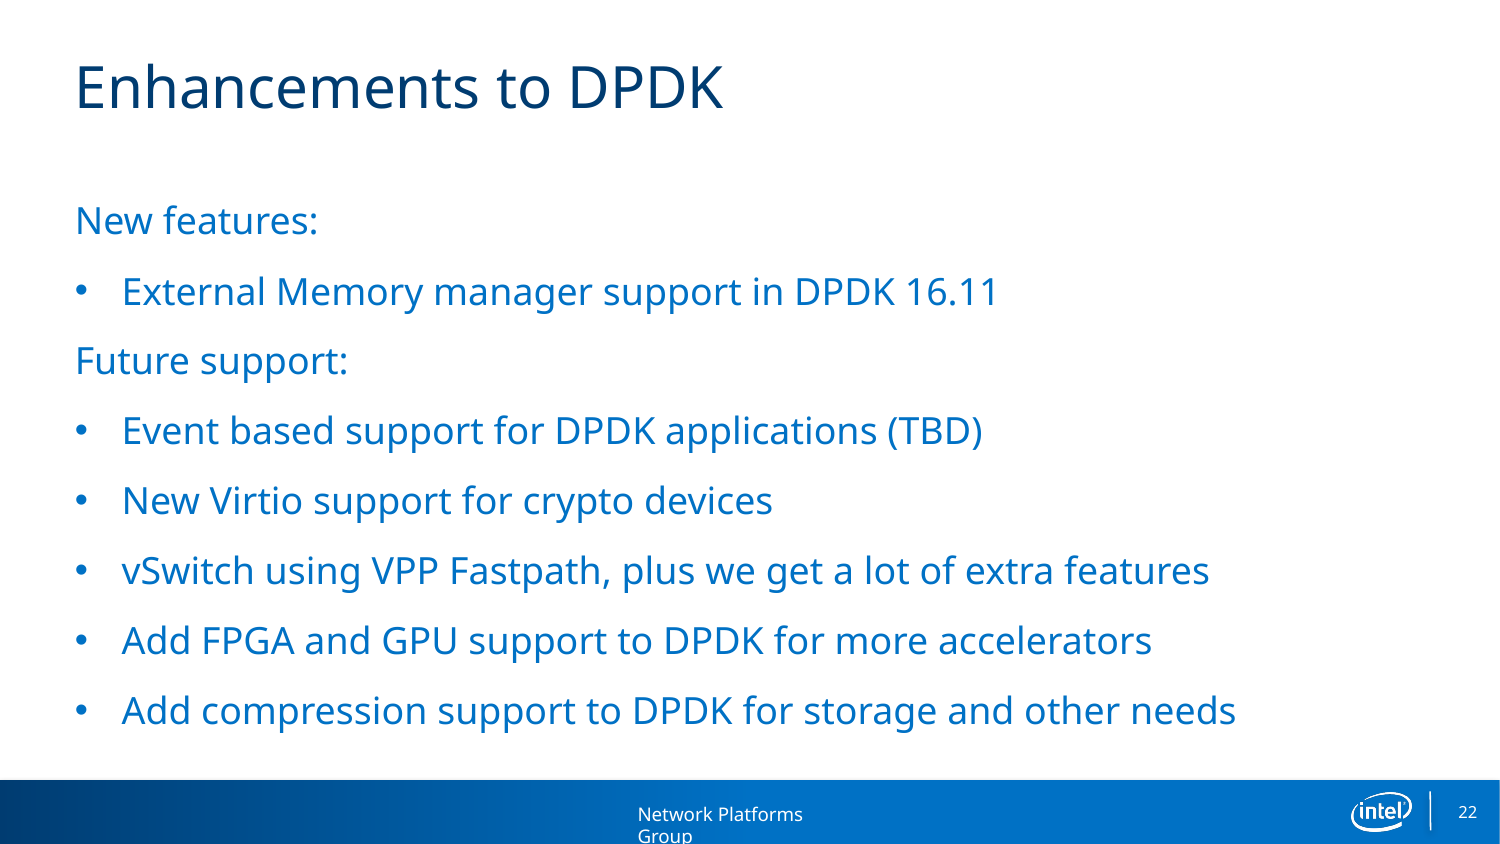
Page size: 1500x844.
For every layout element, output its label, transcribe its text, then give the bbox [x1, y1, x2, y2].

slide_number 22 [1127, 791, 1478, 837]
list New features: External Memory manager support in DPDK 16.11 Future support: Event based support for DPDK applications (TBD) New Virtio support for crypto devices vSwitch using VPP Fastpath, plus we get a lot of extra features Add FPGA and GPU support to DPDK for more accelerators Add compression support to DPDK for storage and other needs [74, 197, 1425, 760]
title Enhancements to DPDK [74, 50, 1425, 194]
